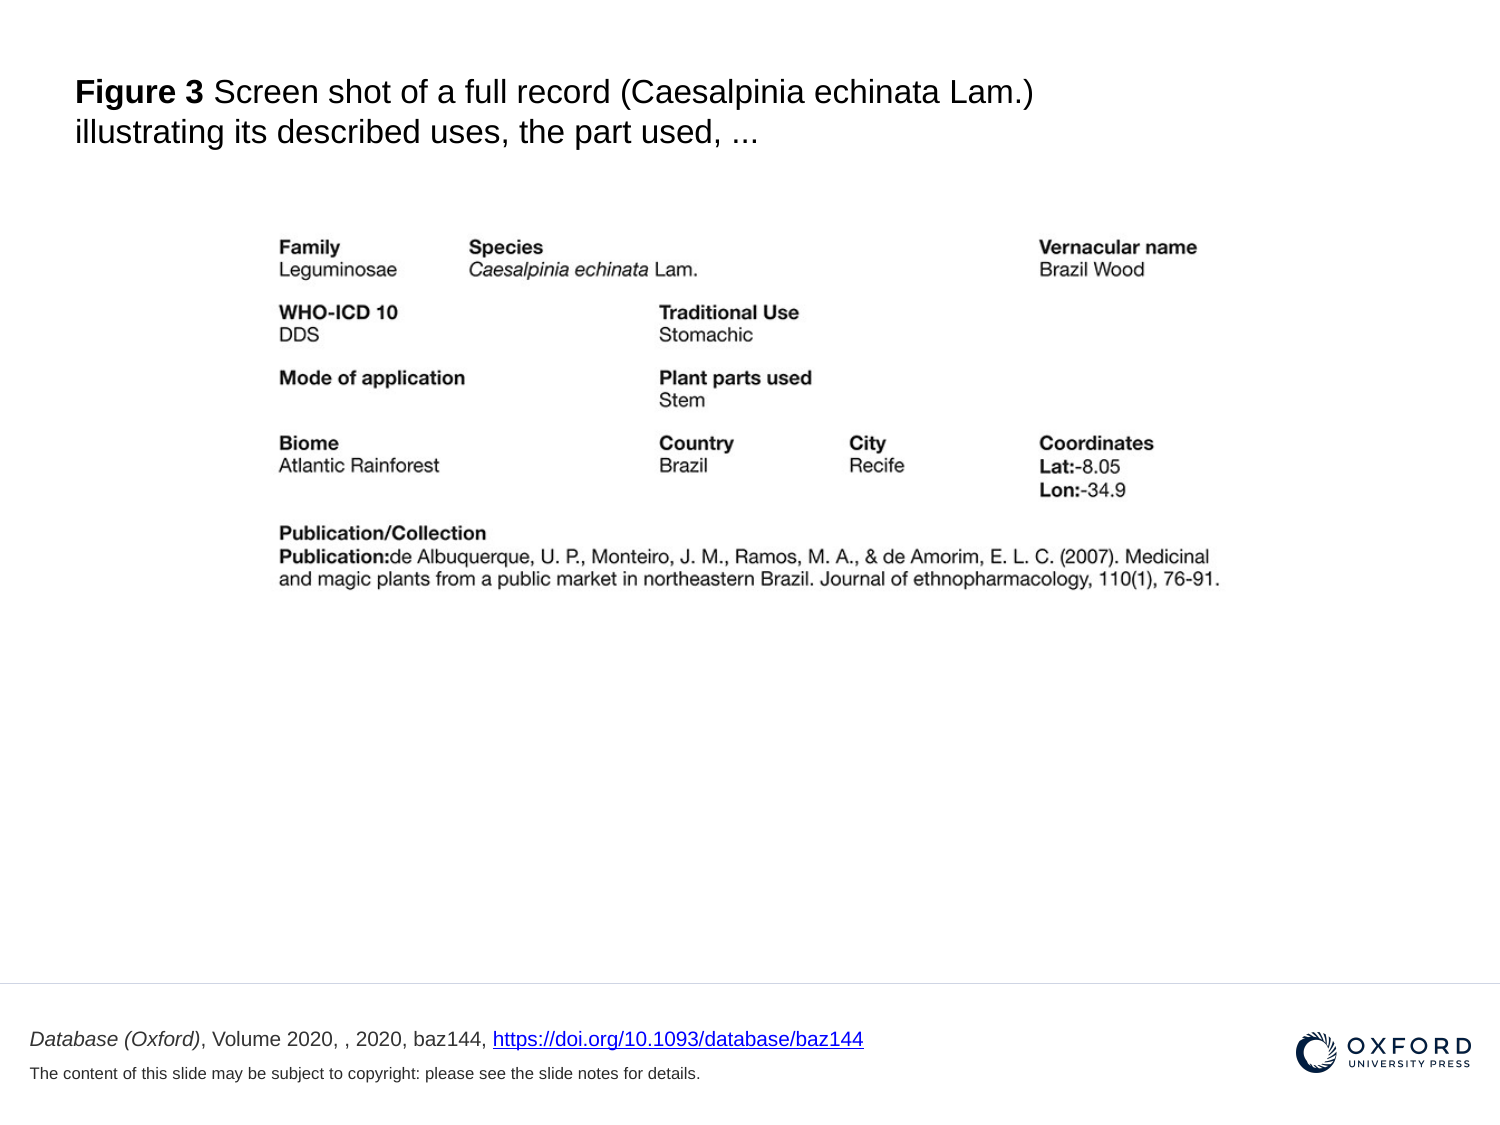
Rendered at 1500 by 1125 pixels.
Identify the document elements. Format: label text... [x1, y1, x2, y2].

picture [262, 224, 1238, 598]
title Figure 3 Screen shot of a full record (Caesalpinia echinata Lam.) illustrating its described uses, the part used, ... [75, 69, 1078, 171]
picture [1296, 1032, 1471, 1073]
footer Database (Oxford), Volume 2020, , 2020, baz144, https://doi.org/10.1093/database/baz144 The content of this slide may be subject to copyright: please see the slide notes for details. [0, 983, 1260, 1125]
